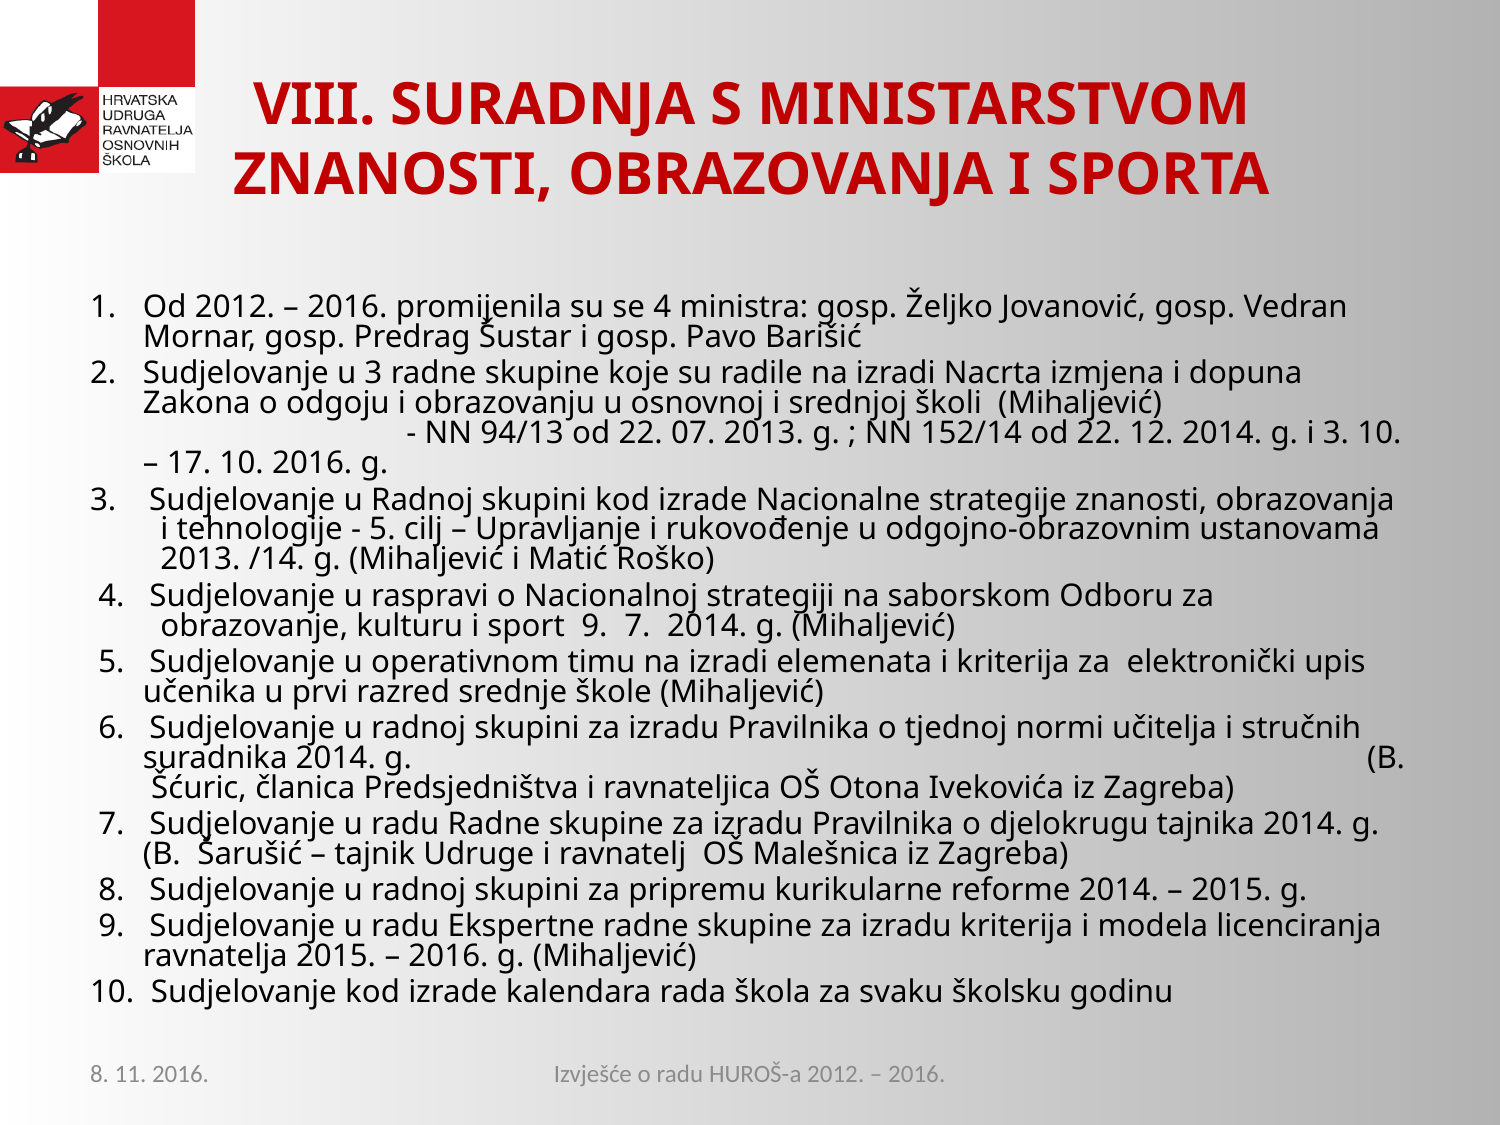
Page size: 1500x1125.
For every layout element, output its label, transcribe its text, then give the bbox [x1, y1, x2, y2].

list Od 2012. – 2016. promijenila su se 4 ministra: gosp. Željko Jovanović, gosp. Vedran Mornar, gosp. Predrag Šustar i gosp. Pavo Barišić Sudjelovanje u 3 radne skupine koje su radile na izradi Nacrta izmjena i dopuna Zakona o odgoju i obrazovanju u osnovnoj i srednjoj školi (Mihaljević) - NN 94/13 od 22. 07. 2013. g. ; NN 152/14 od 22. 12. 2014. g. i 3. 10. – 17. 10. 2016. g. 3. Sudjelovanje u Radnoj skupini kod izrade Nacionalne strategije znanosti, obrazovanja i tehnologije - 5. cilj – Upravljanje i rukovođenje u odgojno-obrazovnim ustanovama 2013. /14. g. (Mihaljević i Matić Roško) 4. Sudjelovanje u raspravi o Nacionalnoj strategiji na saborskom Odboru za obrazovanje, kulturu i sport 9. 7. 2014. g. (Mihaljević) 5. Sudjelovanje u operativnom timu na izradi elemenata i kriterija za elektronički upis učenika u prvi razred srednje škole (Mihaljević) 6. Sudjelovanje u radnoj skupini za izradu Pravilnika o tjednoj normi učitelja i stručnih suradnika 2014. g. (B. Šćuric, članica Predsjedništva i ravnateljica OŠ Otona Ivekovića iz Zagreba) 7. Sudjelovanje u radu Radne skupine za izradu Pravilnika o djelokrugu tajnika 2014. g. (B. Šarušić – tajnik Udruge i ravnatelj OŠ Malešnica iz Zagreba) 8. Sudjelovanje u radnoj skupini za pripremu kurikularne reforme 2014. – 2015. g. 9. Sudjelovanje u radu Ekspertne radne skupine za izradu kriterija i modela licenciranja ravnatelja 2015. – 2016. g. (Mihaljević) 10. Sudjelovanje kod izrade kalendara rada škola za svaku školsku godinu [74, 210, 1426, 1020]
title VIII. SURADNJA S MINISTARSTVOM ZNANOSTI, OBRAZOVANJA I SPORTA [76, 42, 1428, 231]
picture [0, 0, 196, 173]
footer Izvješće o radu HUROŠ-a 2012. – 2016. [512, 1042, 988, 1103]
slide_number 8. 11. 2016. [75, 1042, 425, 1103]
